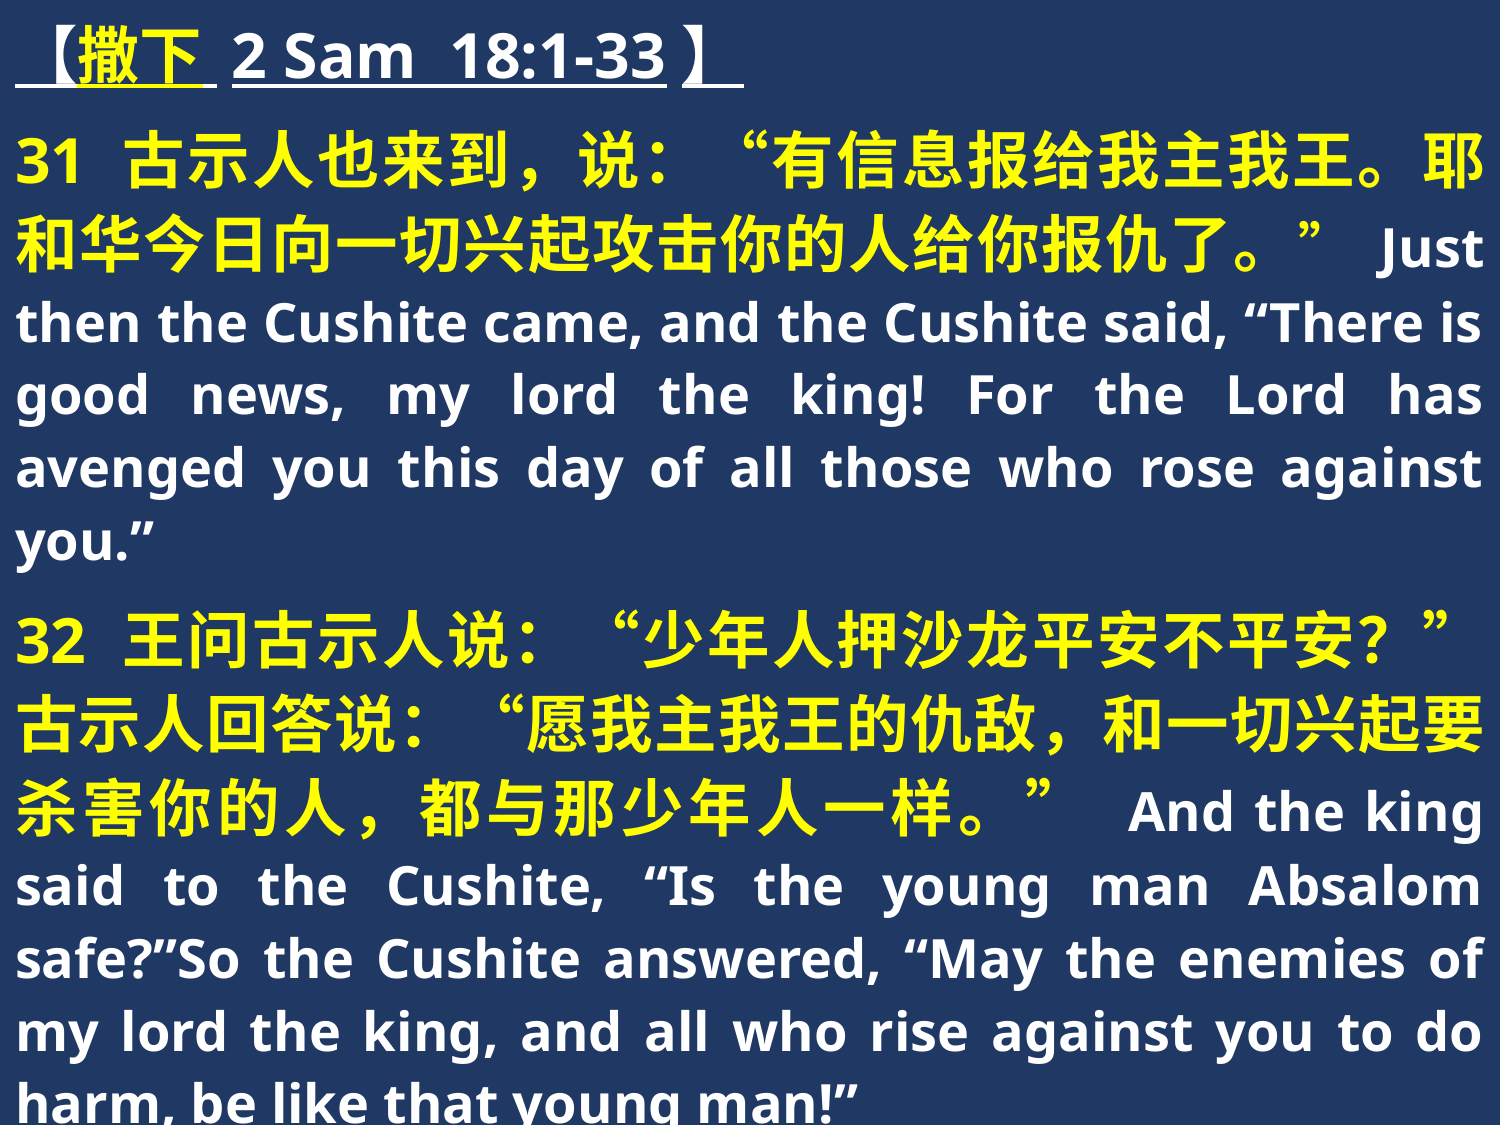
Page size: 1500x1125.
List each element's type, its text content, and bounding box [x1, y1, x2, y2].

list 【撒下 2 Sam 18:1-33】 31 古示人也来到，说：“有信息报给我主我王。耶和华今日向一切兴起攻击你的人给你报仇了。” Just then the Cushite came, and the Cushite said, “There is good news, my lord the king! For the Lord has avenged you this day of all those who rose against you.” 32 王问古示人说：“少年人押沙龙平安不平安？”古示人回答说：“愿我主我王的仇敌，和一切兴起要杀害你的人，都与那少年人一样。” And the king said to the Cushite, “Is the young man Absalom safe?”So the Cushite answered, “May the enemies of my lord the king, and all who rise against you to do harm, be like that young man!” [0, 0, 1500, 1125]
